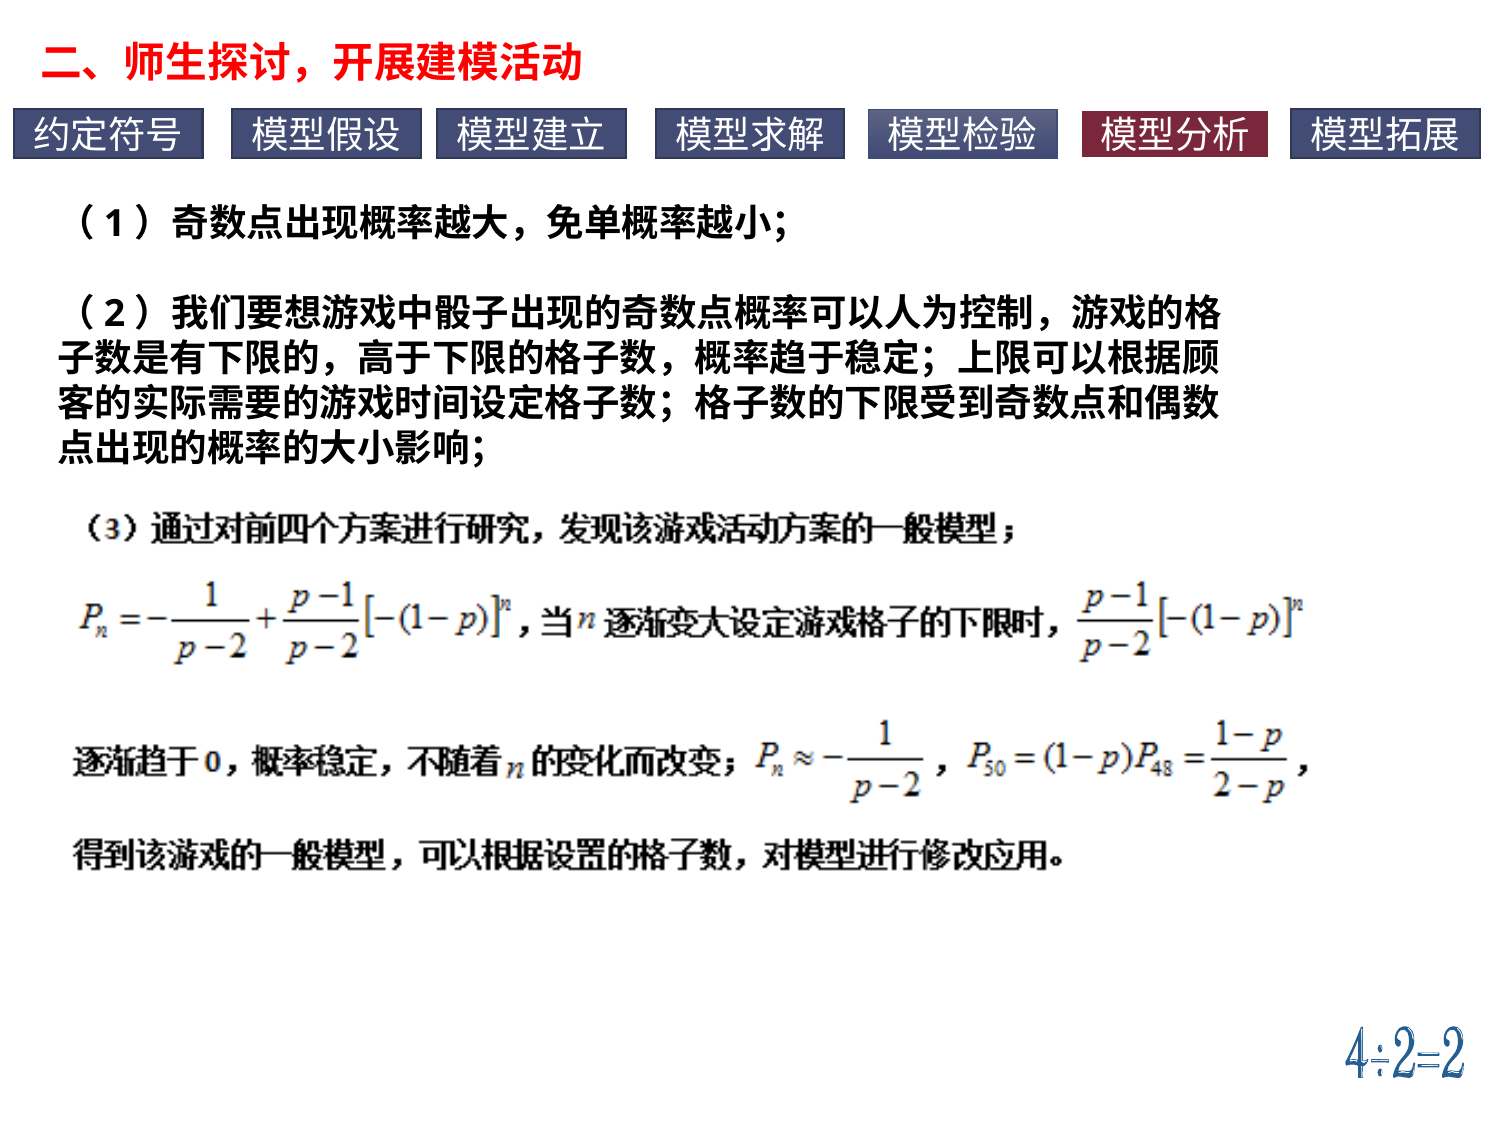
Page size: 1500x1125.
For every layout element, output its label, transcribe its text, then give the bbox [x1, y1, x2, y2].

text_box （1）奇数点出现概率越大，免单概率越小； （2）我们要想游戏中骰子出现的奇数点概率可以人为控制，游戏的格子数是有下限的，高于下限的格子数，概率趋于稳定；上限可以根据顾客的实际需要的游戏时间设定格子数；格子数的下限受到奇数点和偶数点出现的概率的大小影响； [42, 191, 1270, 522]
picture [56, 506, 1341, 884]
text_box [13, 28, 1480, 159]
